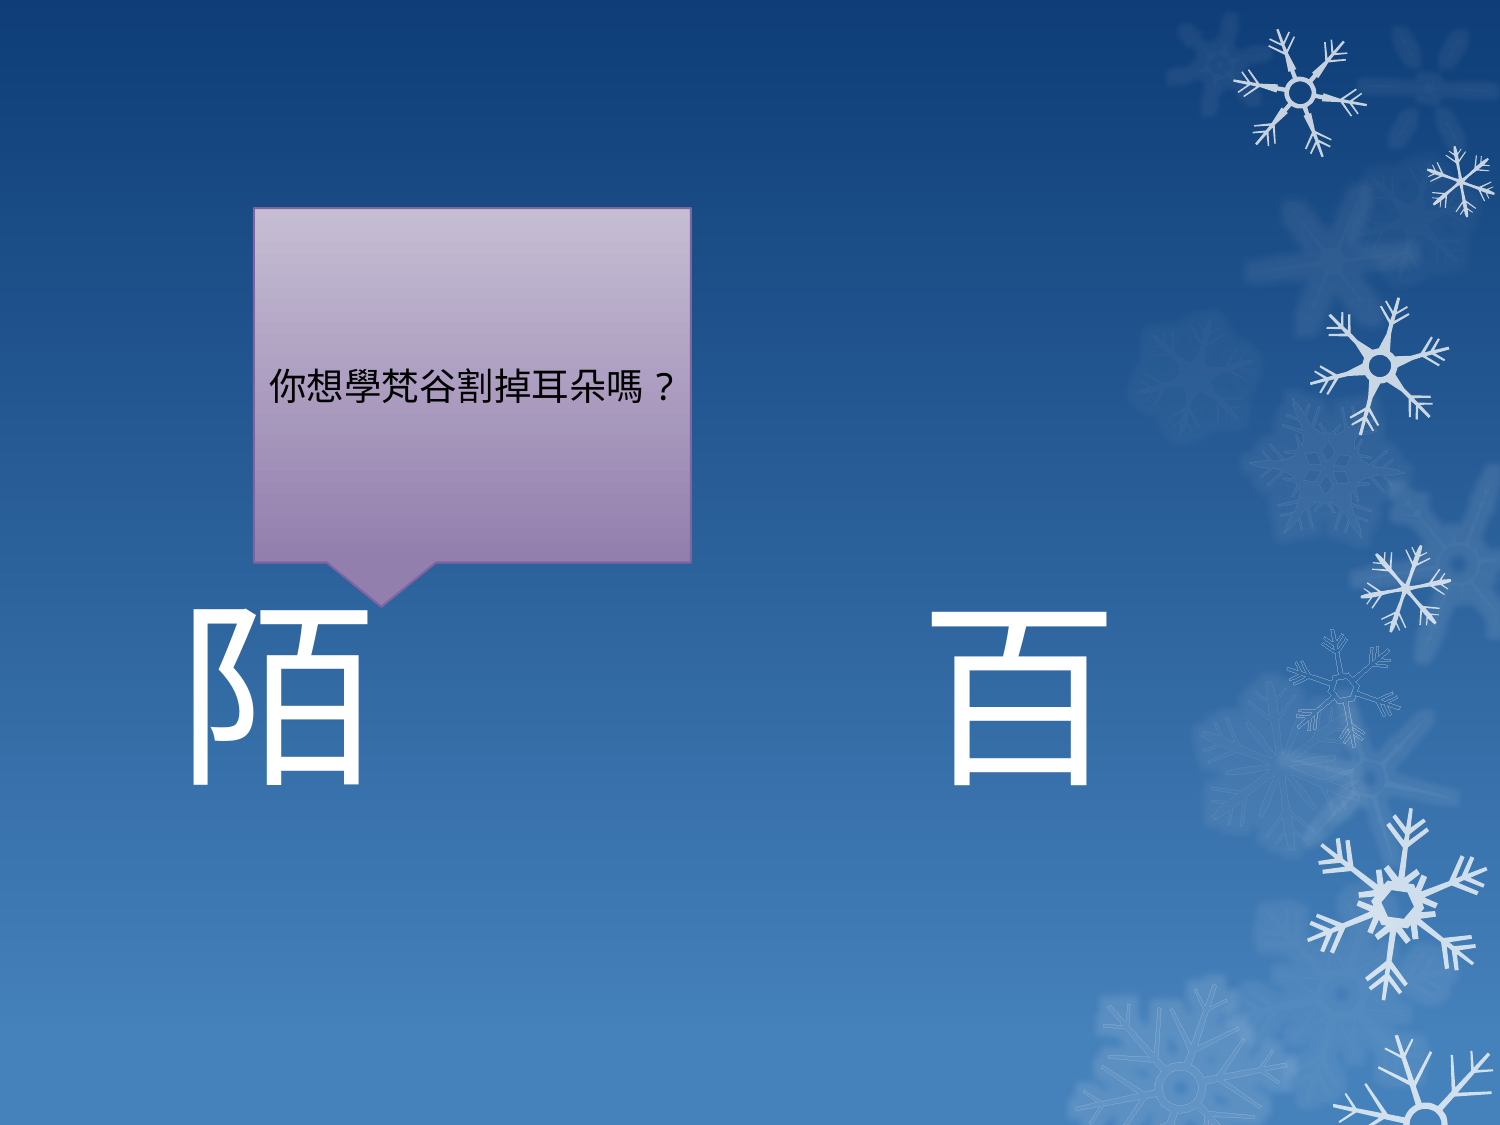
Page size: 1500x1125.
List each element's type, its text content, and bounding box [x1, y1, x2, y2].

text_box 百 [904, 562, 1135, 818]
text_box 陌 [163, 562, 394, 818]
text_box 你想學梵谷割掉耳朵嗎? [252, 207, 692, 608]
